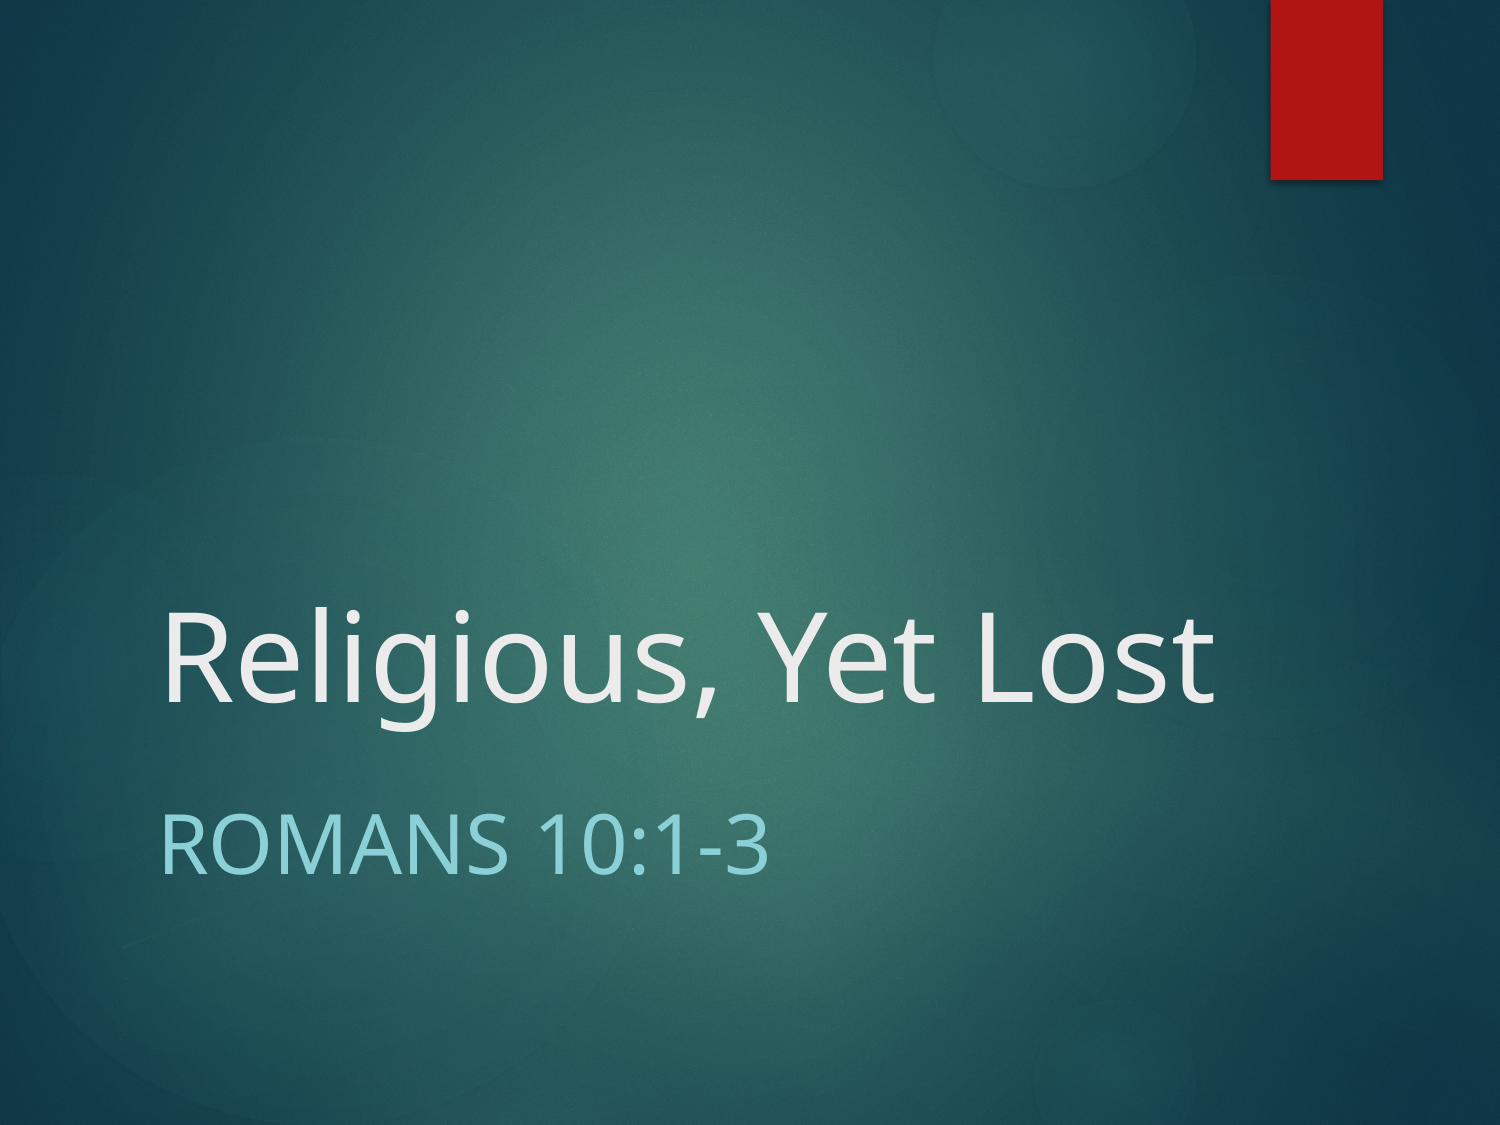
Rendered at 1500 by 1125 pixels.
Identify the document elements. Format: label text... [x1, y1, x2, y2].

title Religious, Yet Lost [142, 237, 1350, 735]
subtitle Romans 10:1-3 [142, 783, 1229, 925]
